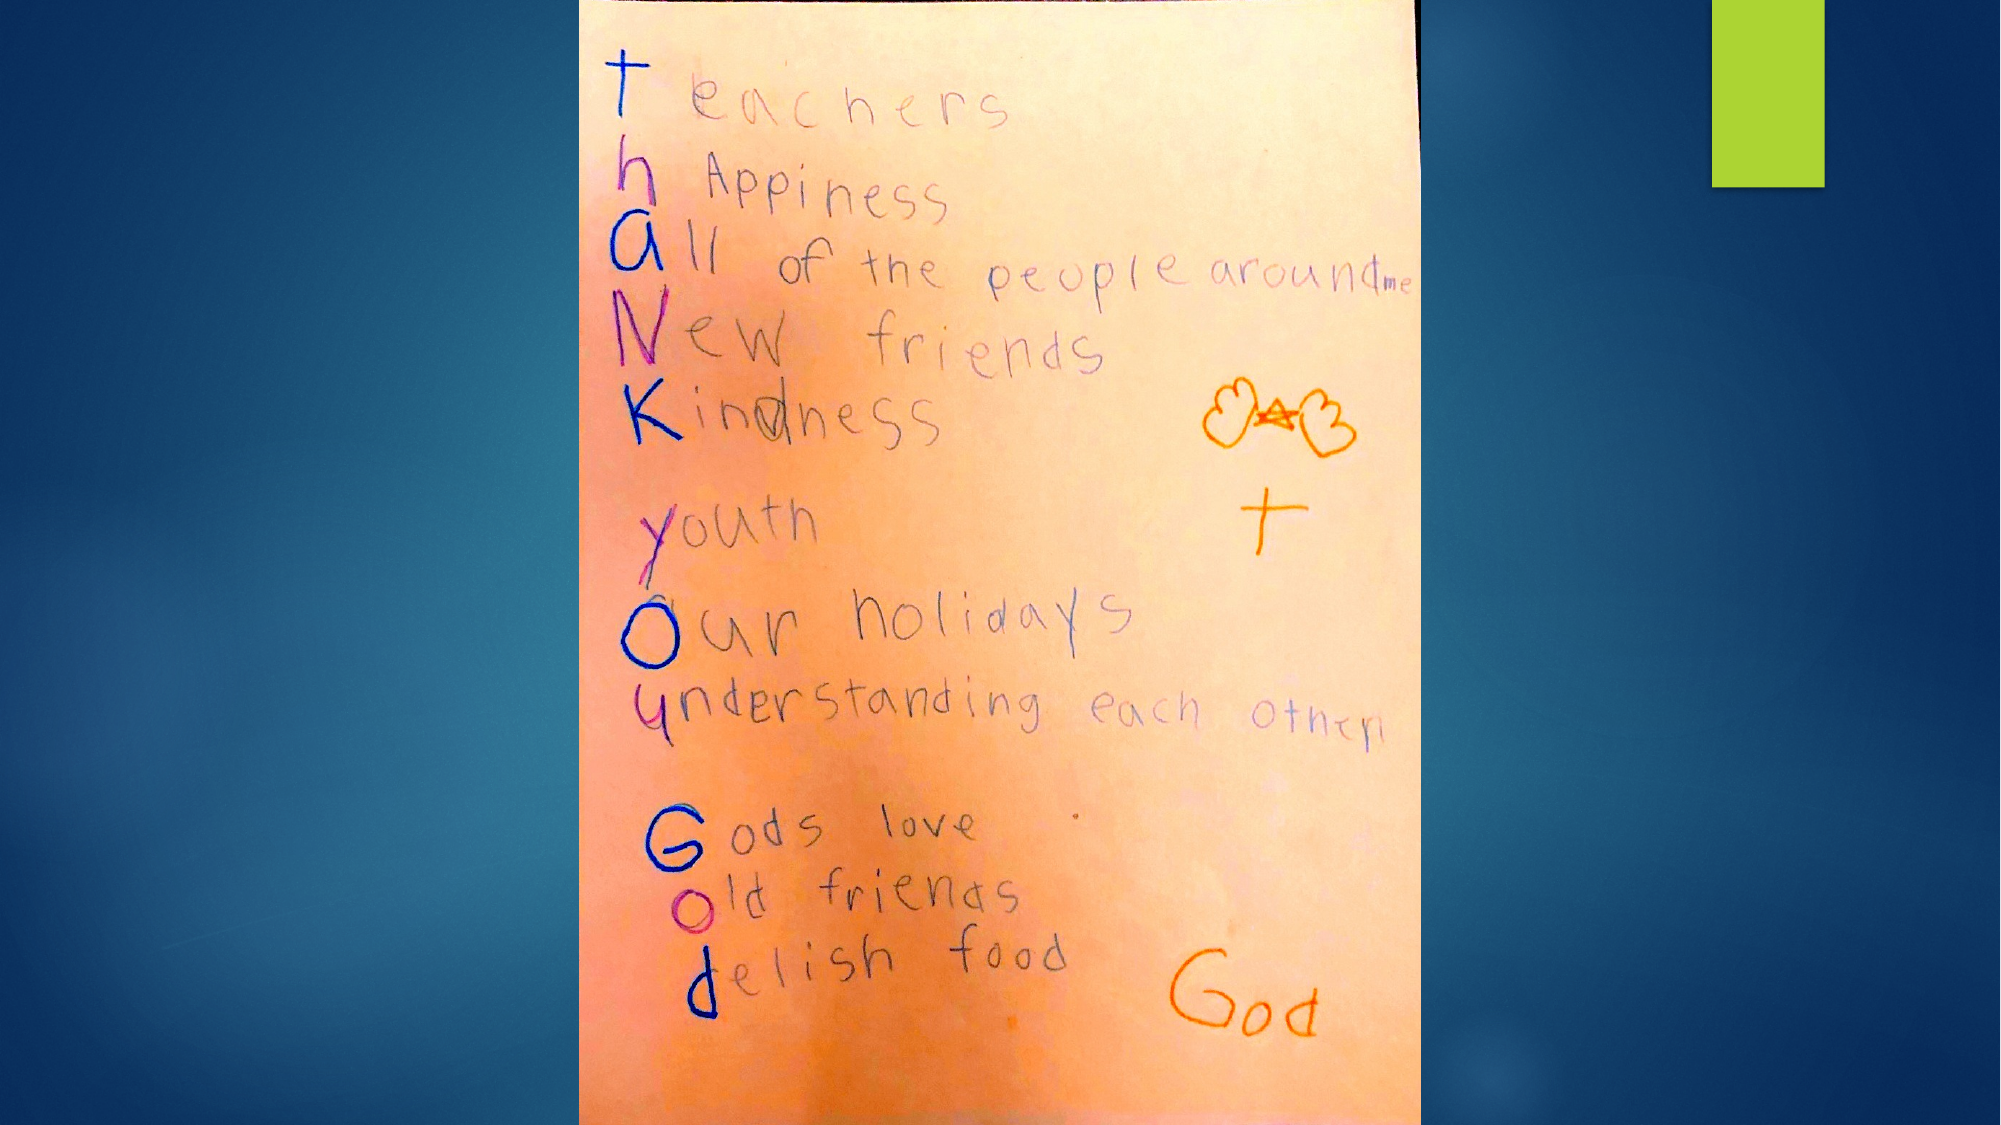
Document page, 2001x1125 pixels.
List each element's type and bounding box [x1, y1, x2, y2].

picture [0, 0, 1576, 1125]
